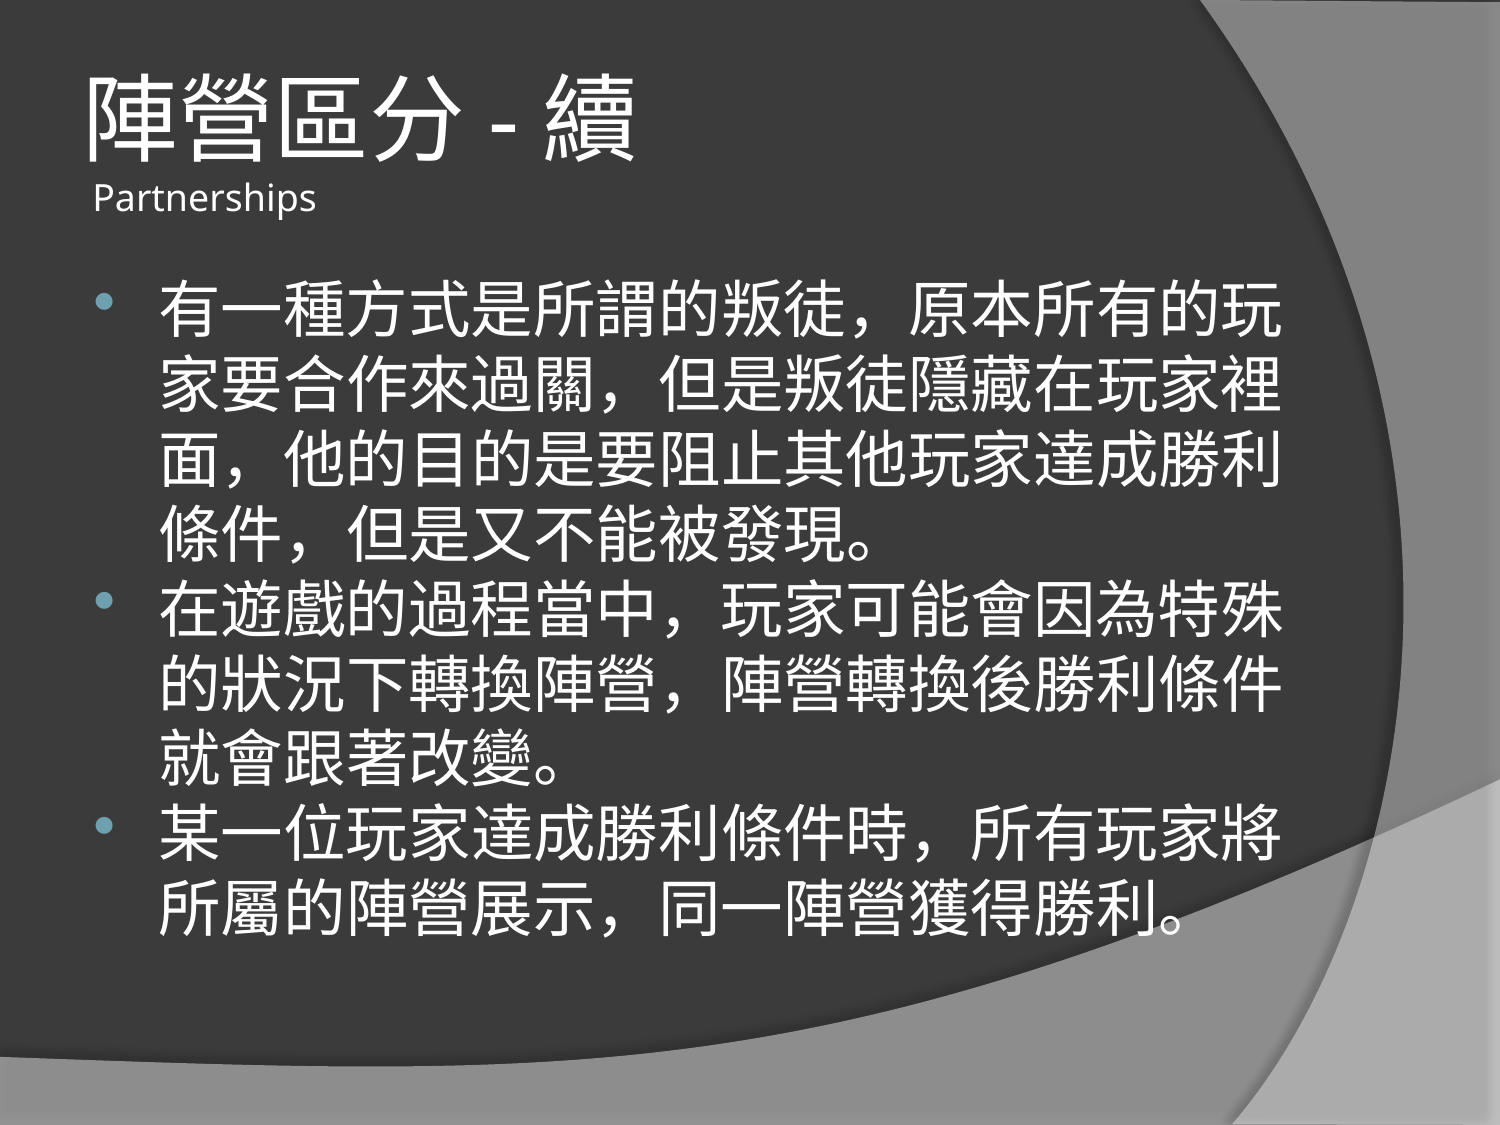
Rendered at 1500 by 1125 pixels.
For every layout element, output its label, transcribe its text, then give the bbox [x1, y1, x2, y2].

text_box 陣營區分-續 Partnerships [75, 45, 1300, 233]
text_box 有一種方式是所謂的叛徒，原本所有的玩家要合作來過關，但是叛徒隱藏在玩家裡面，他的目的是要阻止其他玩家達成勝利條件，但是又不能被發現。 在遊戲的過程當中，玩家可能會因為特殊的狀況下轉換陣營，陣營轉換後勝利條件就會跟著改變。 某一位玩家達成勝利條件時，所有玩家將所屬的陣營展示，同一陣營獲得勝利。 [75, 262, 1300, 1005]
